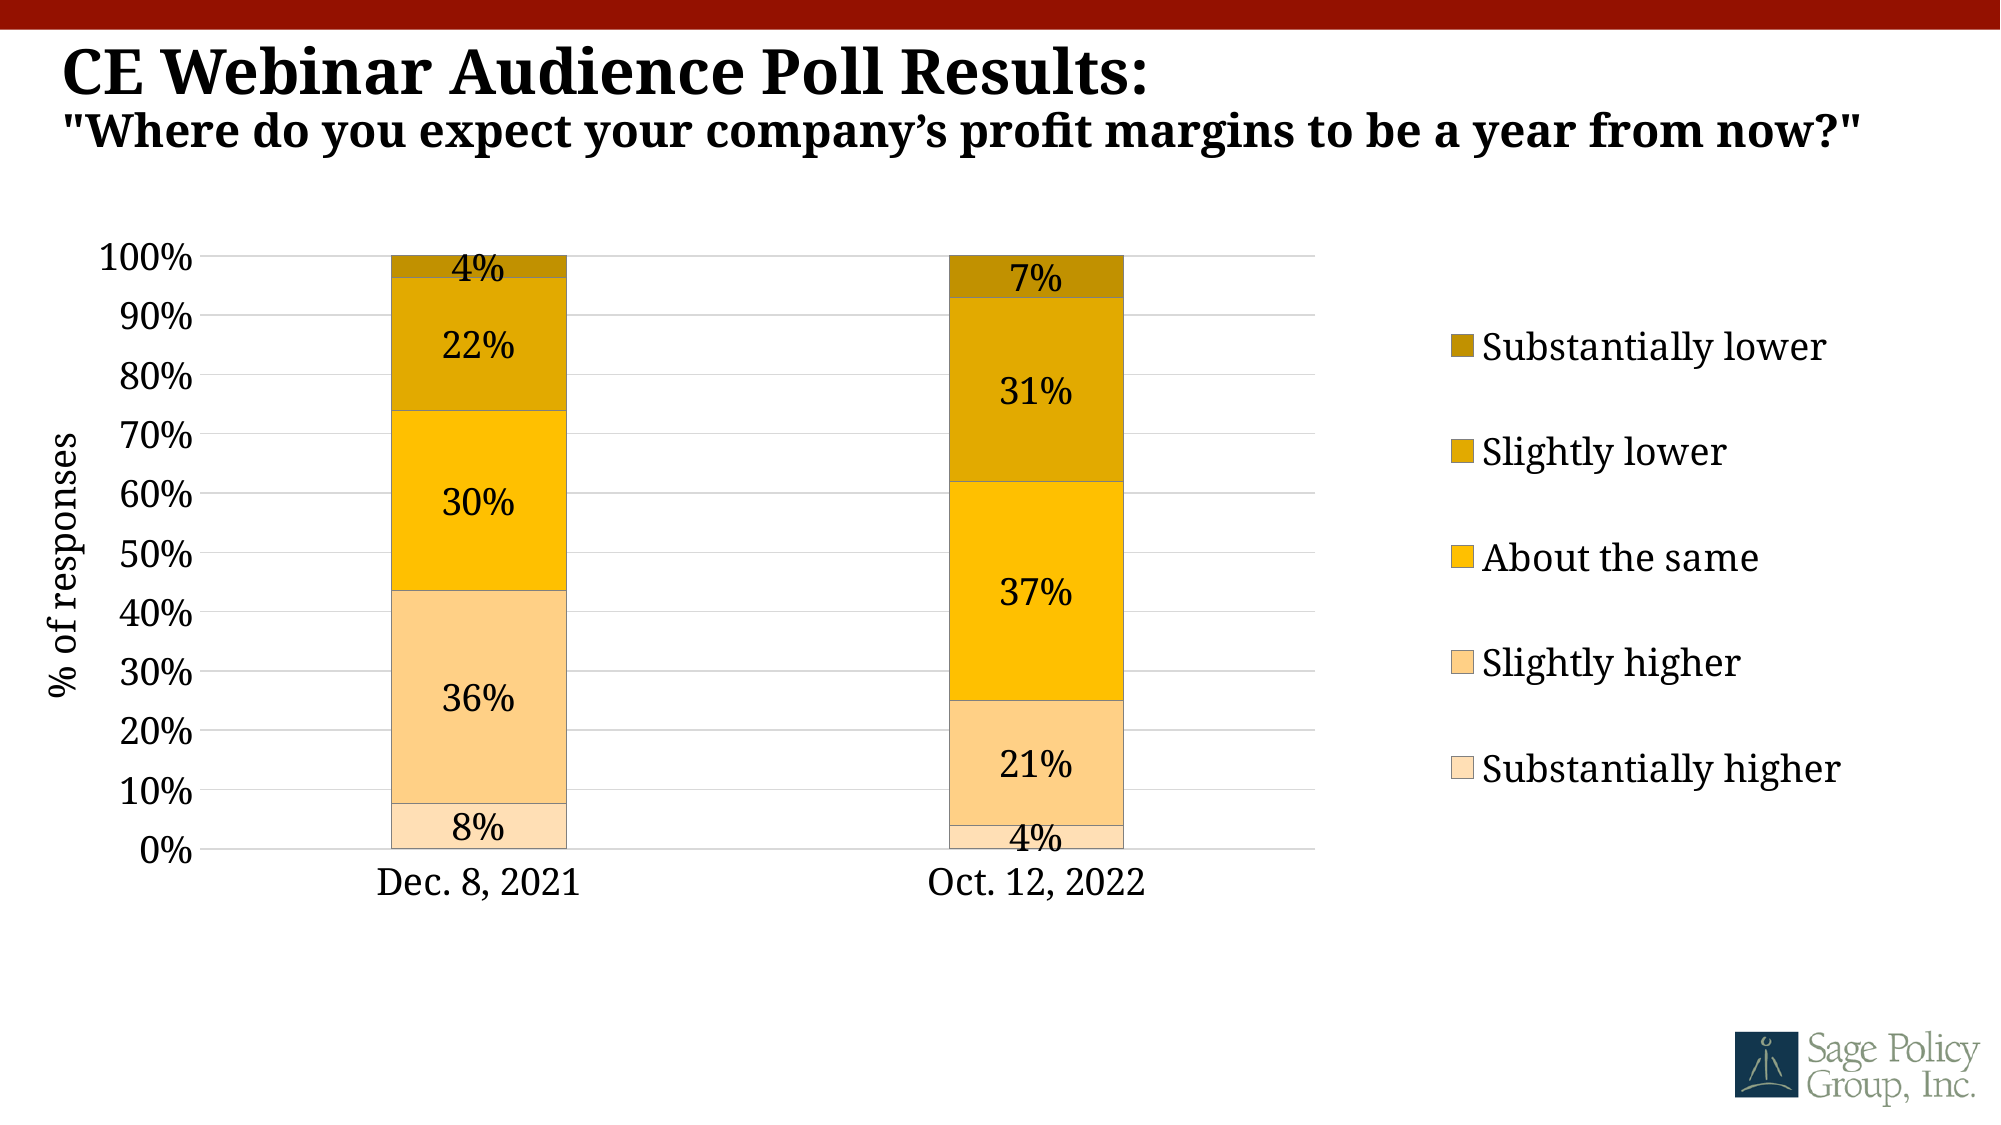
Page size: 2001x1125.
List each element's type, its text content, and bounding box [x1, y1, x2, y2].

title CE Webinar Audience Poll Results: "Where do you expect your company’s profit margins to be a year from now?" [46, 31, 1948, 154]
chart [8, 157, 1989, 1014]
picture [1726, 1014, 1990, 1116]
